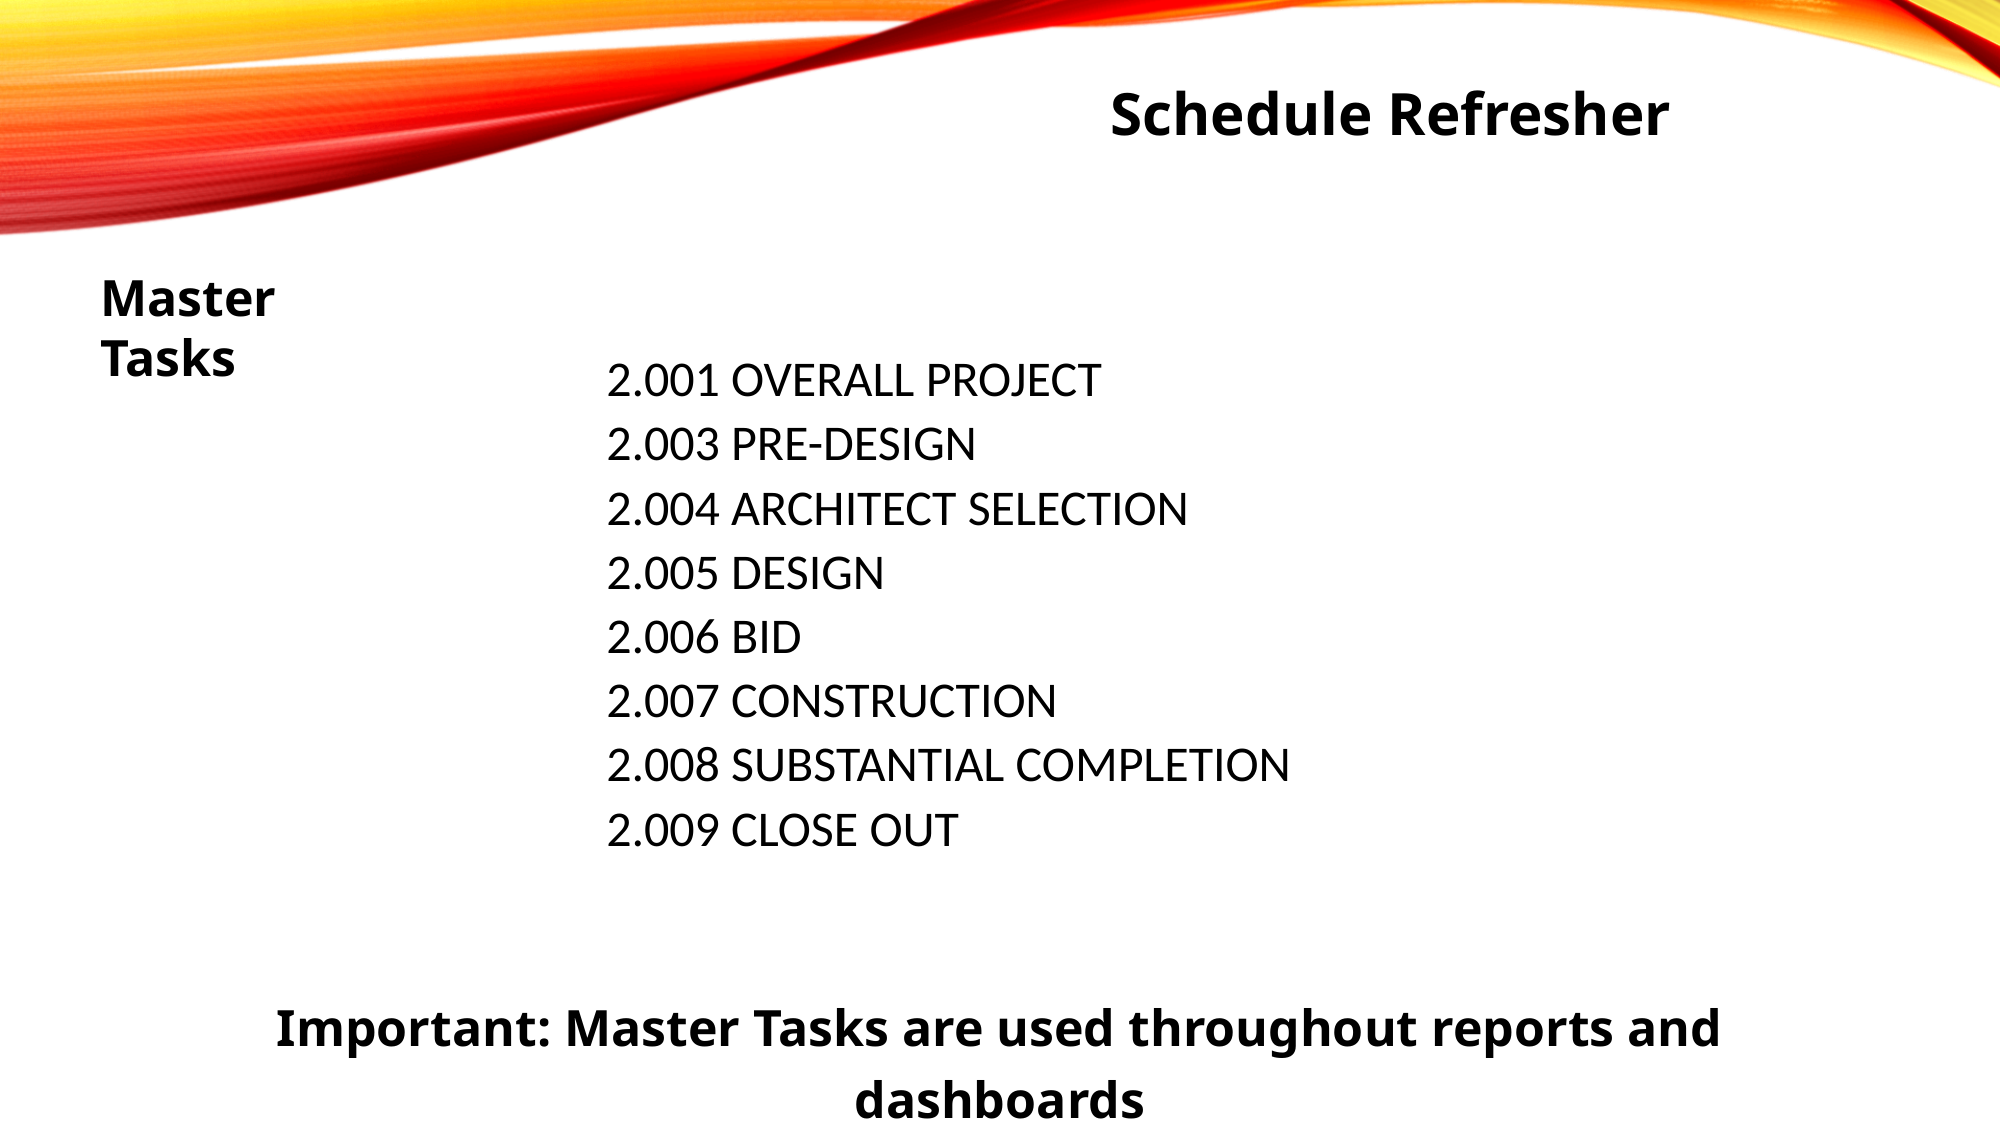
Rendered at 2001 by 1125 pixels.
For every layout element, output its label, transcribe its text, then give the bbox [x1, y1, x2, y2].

text_box 2.001 OVERALL PROJECT 2.003 PRE-DESIGN 2.004 ARCHITECT SELECTION 2.005 DESIGN 2.006 BID 2.007 CONSTRUCTION 2.008 SUBSTANTIAL COMPLETION 2.009 CLOSE OUT [591, 335, 1432, 864]
text_box Important: Master Tasks are used throughout reports and dashboards [152, 977, 1848, 1125]
picture [0, 0, 2000, 237]
text_box Master Tasks [85, 259, 434, 395]
text_box Schedule Refresher [866, 69, 1916, 155]
